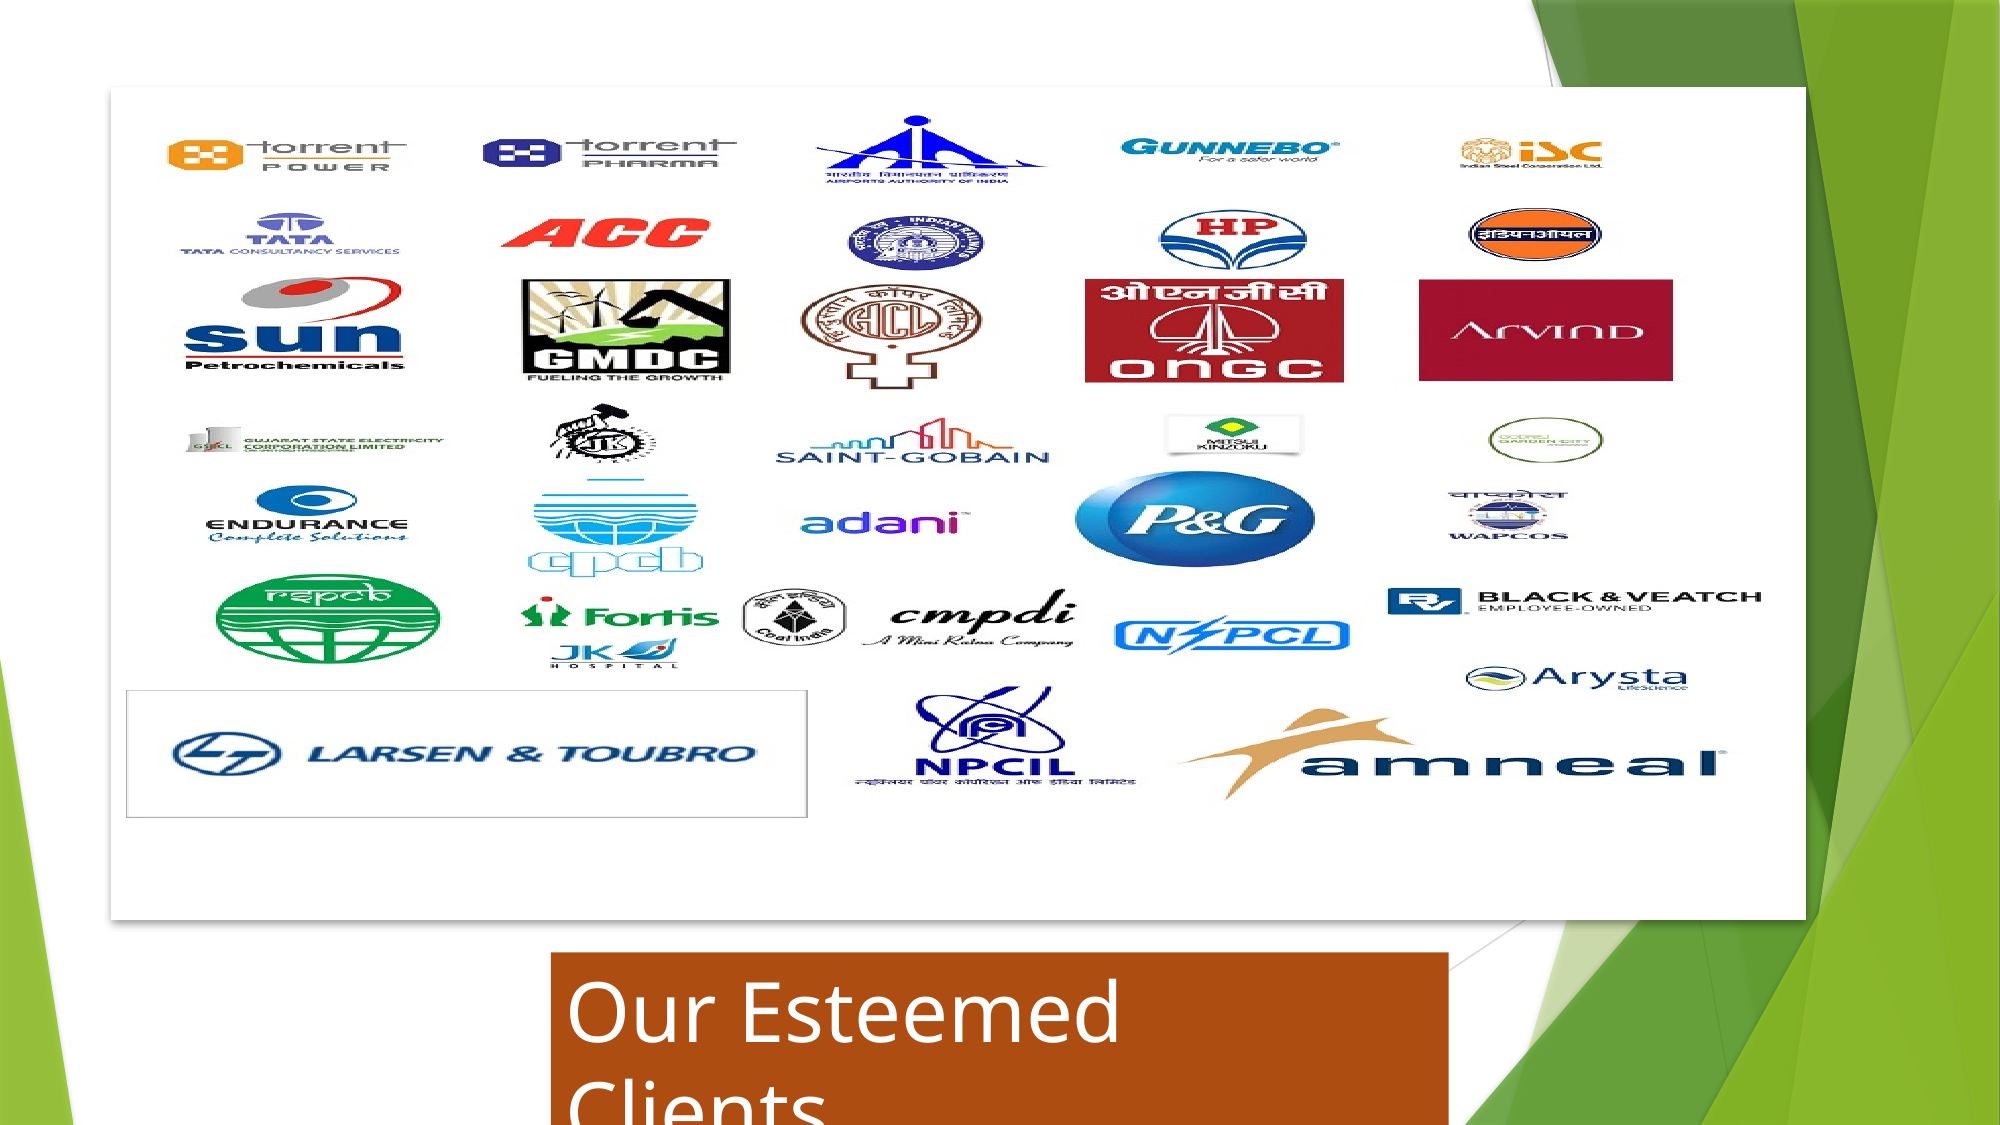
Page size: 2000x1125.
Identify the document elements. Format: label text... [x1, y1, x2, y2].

picture [125, 101, 1792, 906]
text_box Our Esteemed Clients… [550, 952, 1449, 1125]
